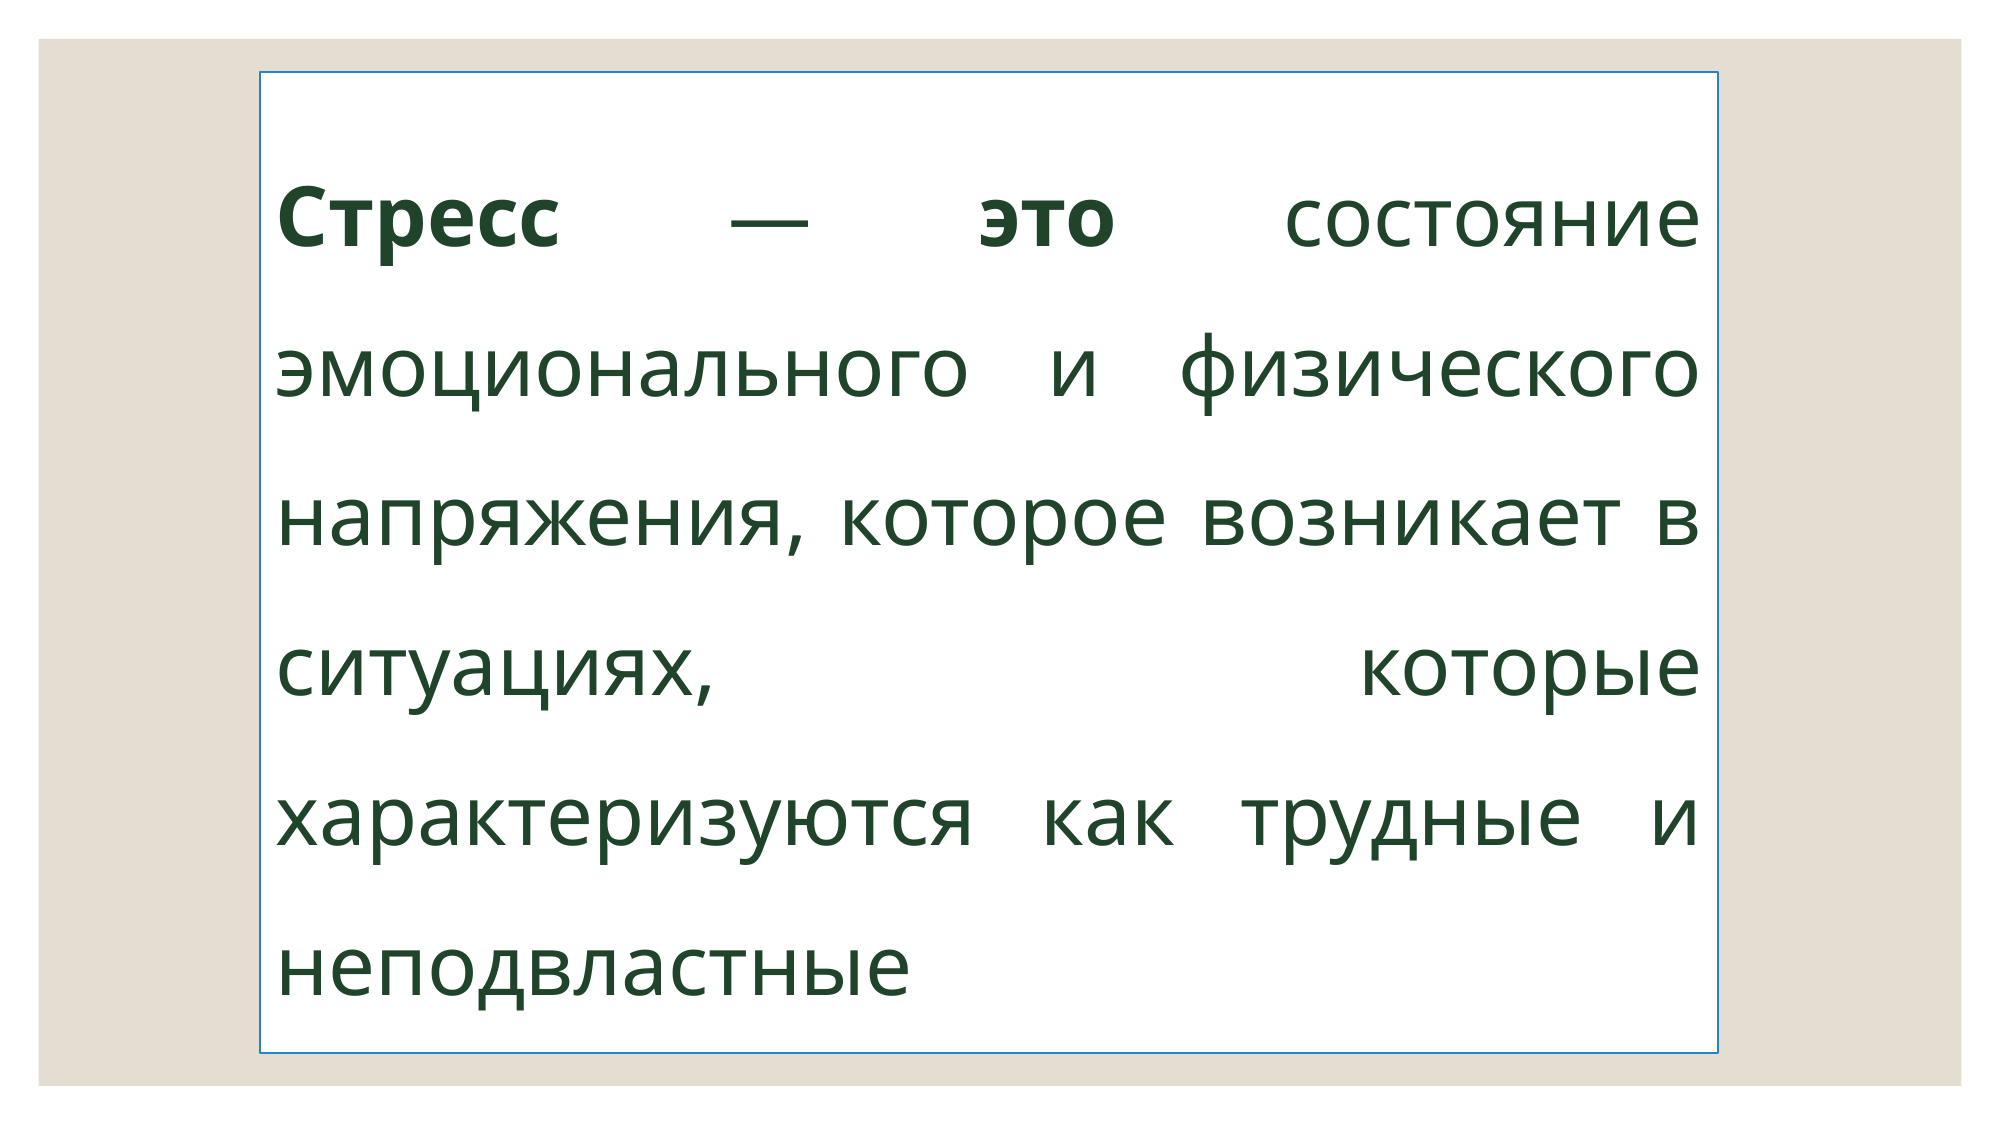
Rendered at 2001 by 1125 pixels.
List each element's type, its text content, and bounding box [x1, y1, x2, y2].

title Стресс — это состояние эмоционального и физического напряжения, которое возникает в ситуациях, которые характеризуются как трудные и неподвластные [259, 71, 1719, 1054]
